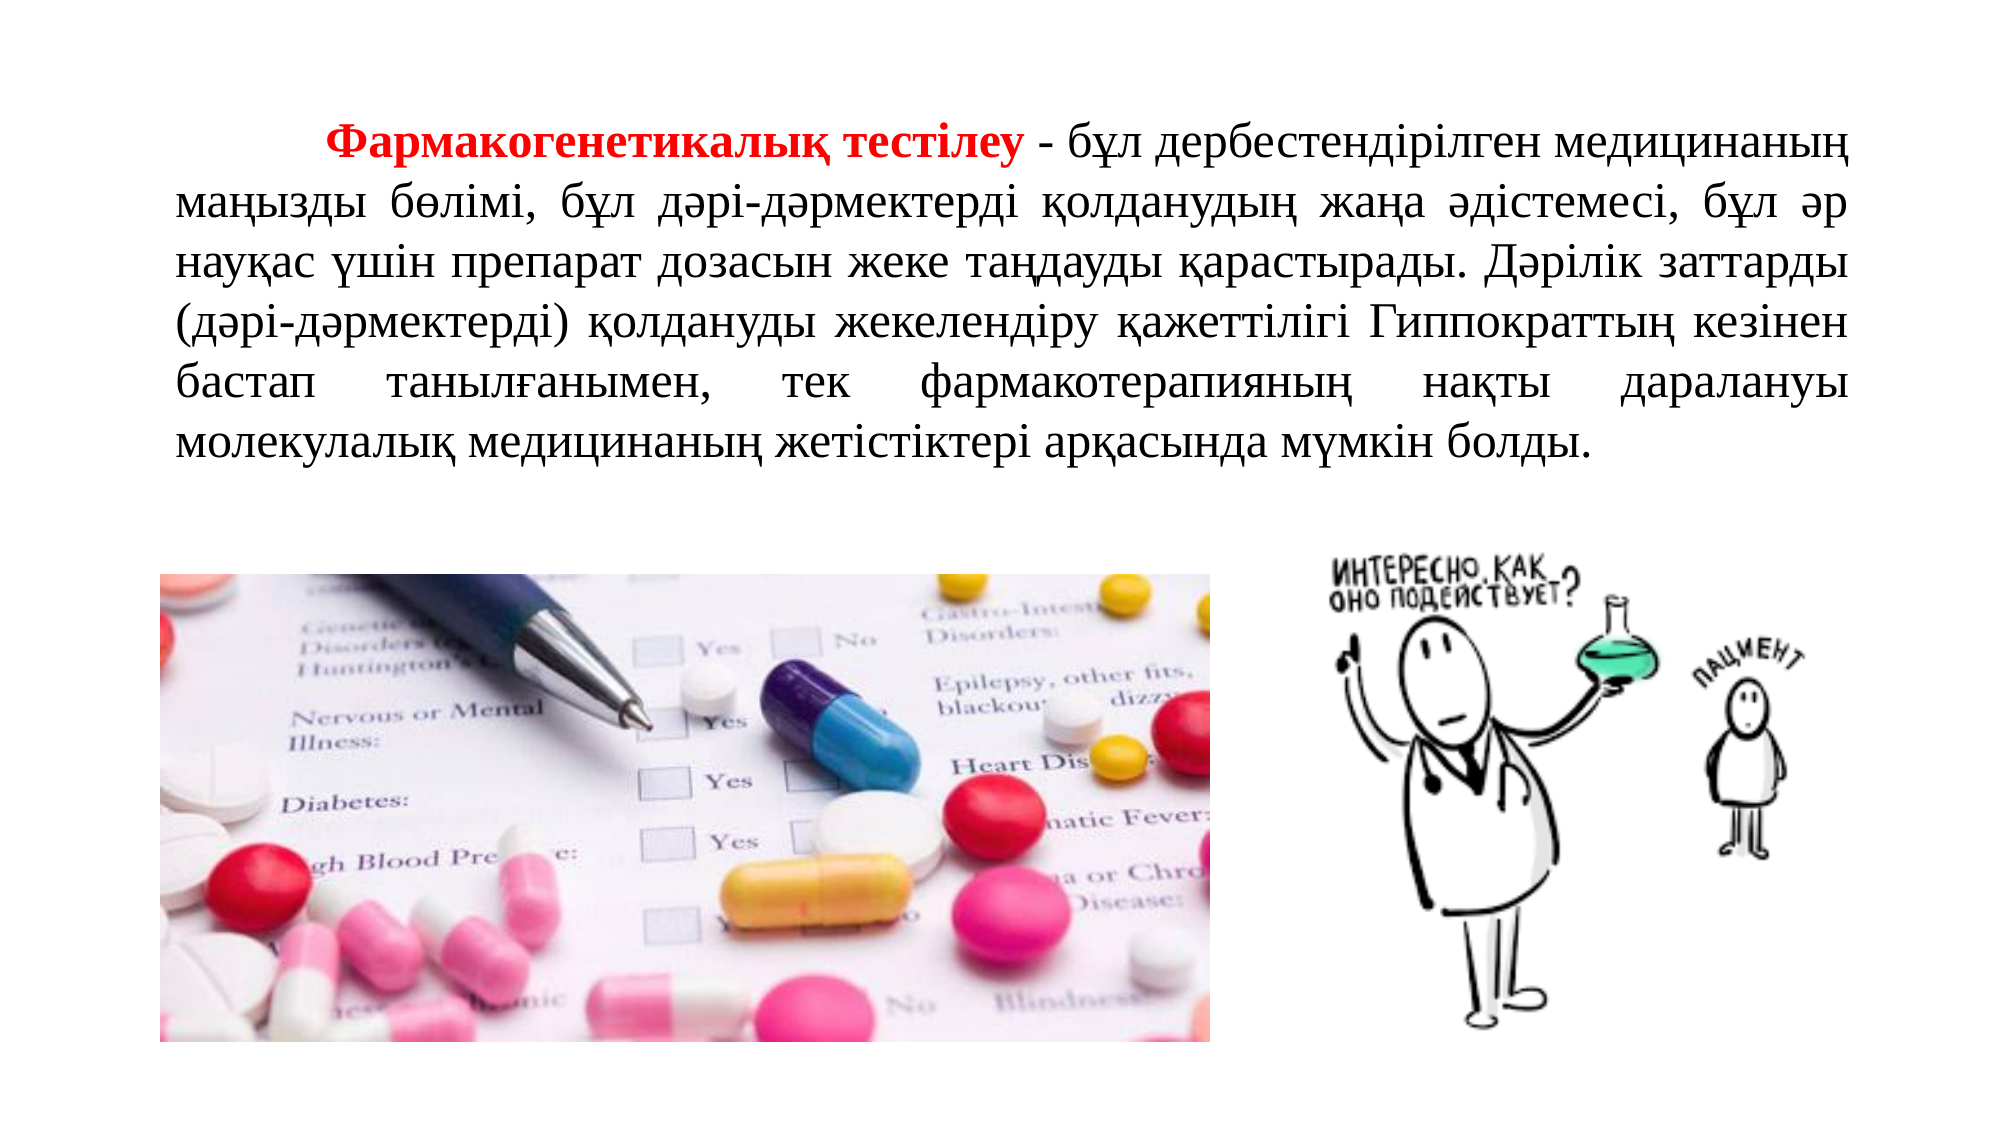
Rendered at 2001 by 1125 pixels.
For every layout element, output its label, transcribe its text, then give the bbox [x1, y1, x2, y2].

text_box Фармакогенетикалық тестілеу - бұл дербестендірілген медицинаның маңызды бөлімі, бұл дәрі-дәрмектерді қолданудың жаңа әдістемесі, бұл әр науқас үшін препарат дозасын жеке таңдауды қарастырады. Дәрілік заттарды (дәрі-дәрмектерді) қолдануды жекелендіру қажеттілігі Гиппократтың кезінен бастап танылғанымен, тек фармакотерапияның нақты даралануы молекулалық медицинаның жетістіктері арқасында мүмкін болды. [160, 100, 1865, 476]
picture [160, 574, 1210, 1042]
picture [1284, 479, 1865, 1060]
